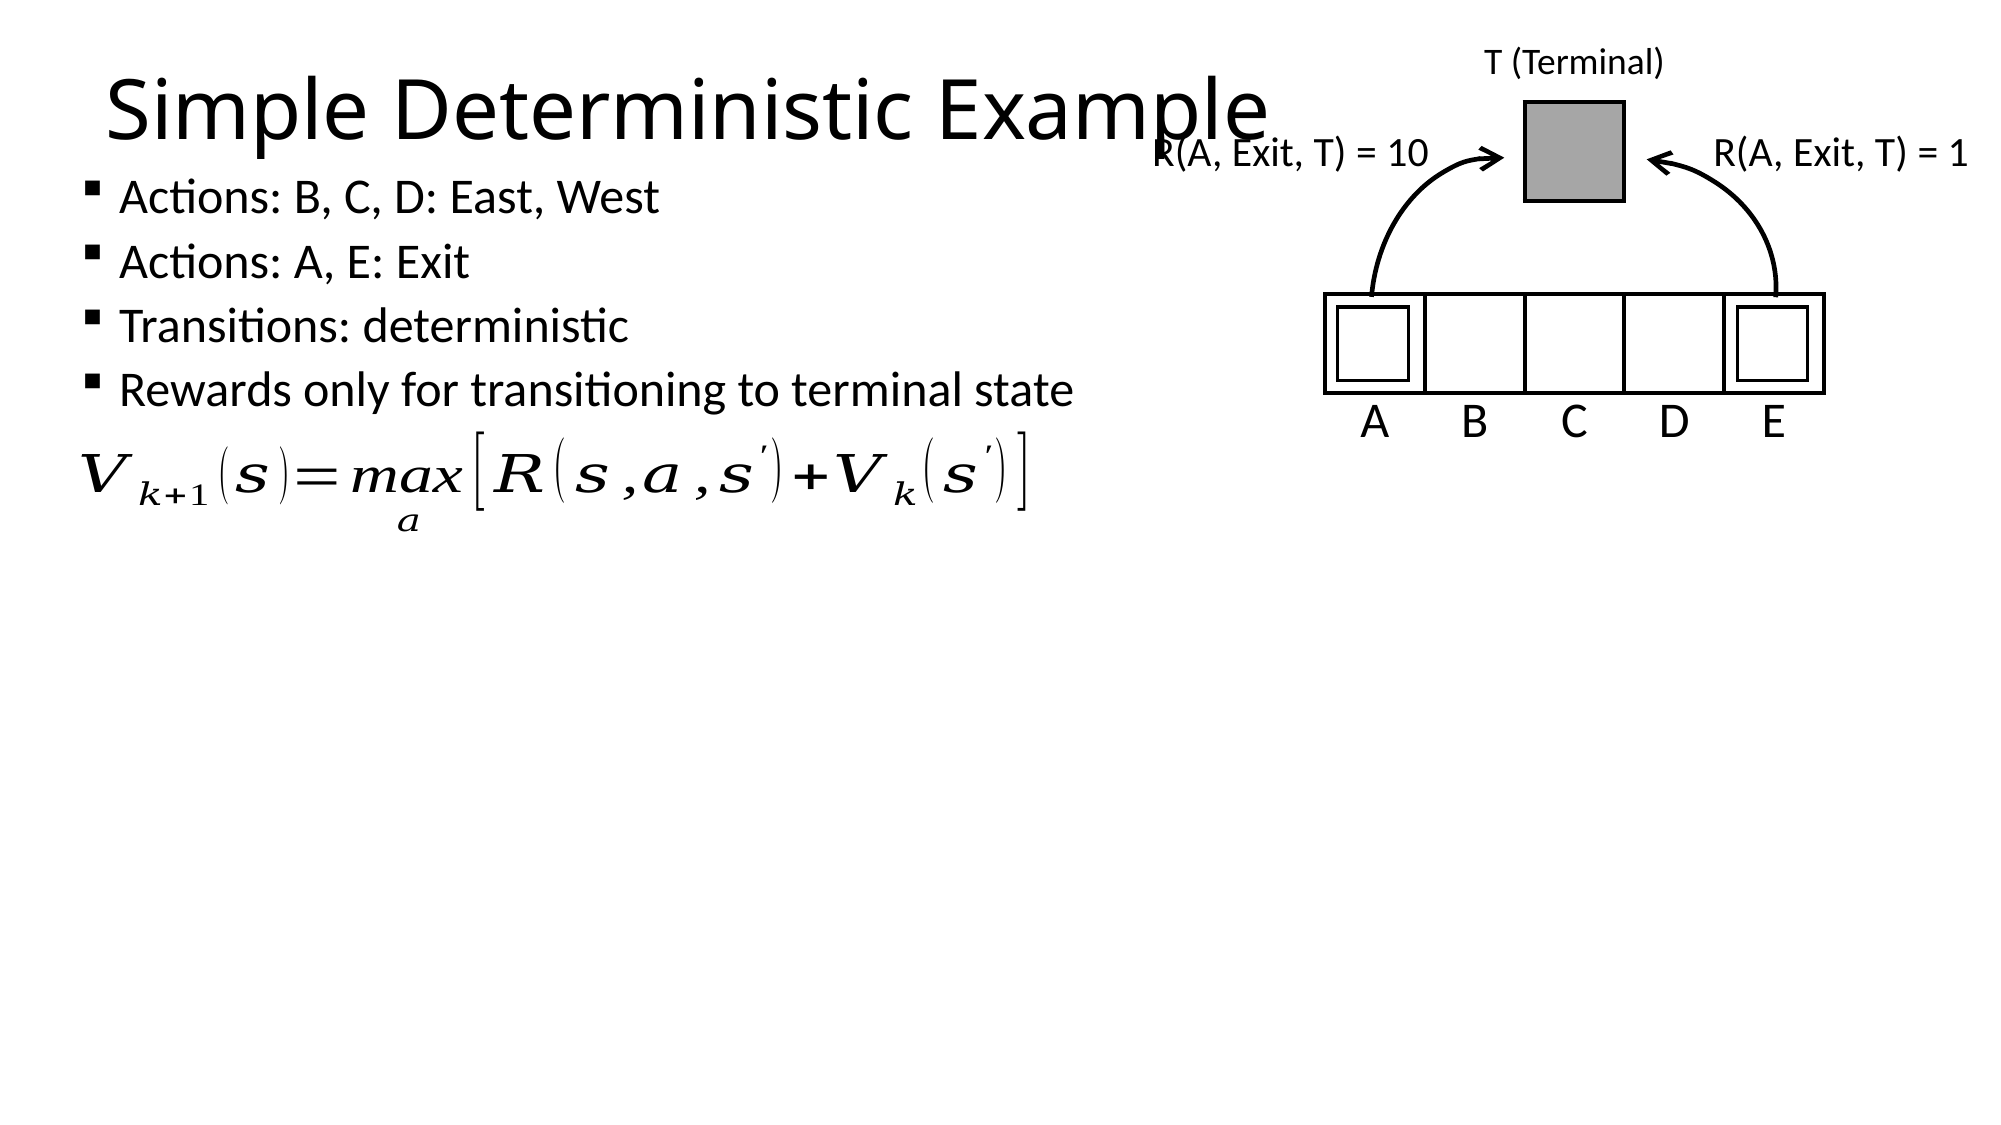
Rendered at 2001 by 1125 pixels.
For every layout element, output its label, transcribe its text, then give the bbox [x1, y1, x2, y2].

text_box Actions: B, C, D: East, West Actions: A, E: Exit Transitions: deterministic Rewards only for transitioning to terminal state [66, 163, 1950, 939]
text_box T (Terminal) [1449, 29, 1700, 90]
text_box R(A, Exit, T) = 1 [1682, 117, 2000, 182]
text_box [1646, 151, 1673, 163]
title Simple Deterministic Example [90, 60, 1816, 163]
table_header [1527, 104, 1622, 163]
text_box R(A, Exit, T) = 10 [1124, 117, 1467, 163]
text_box [1467, 147, 1505, 163]
